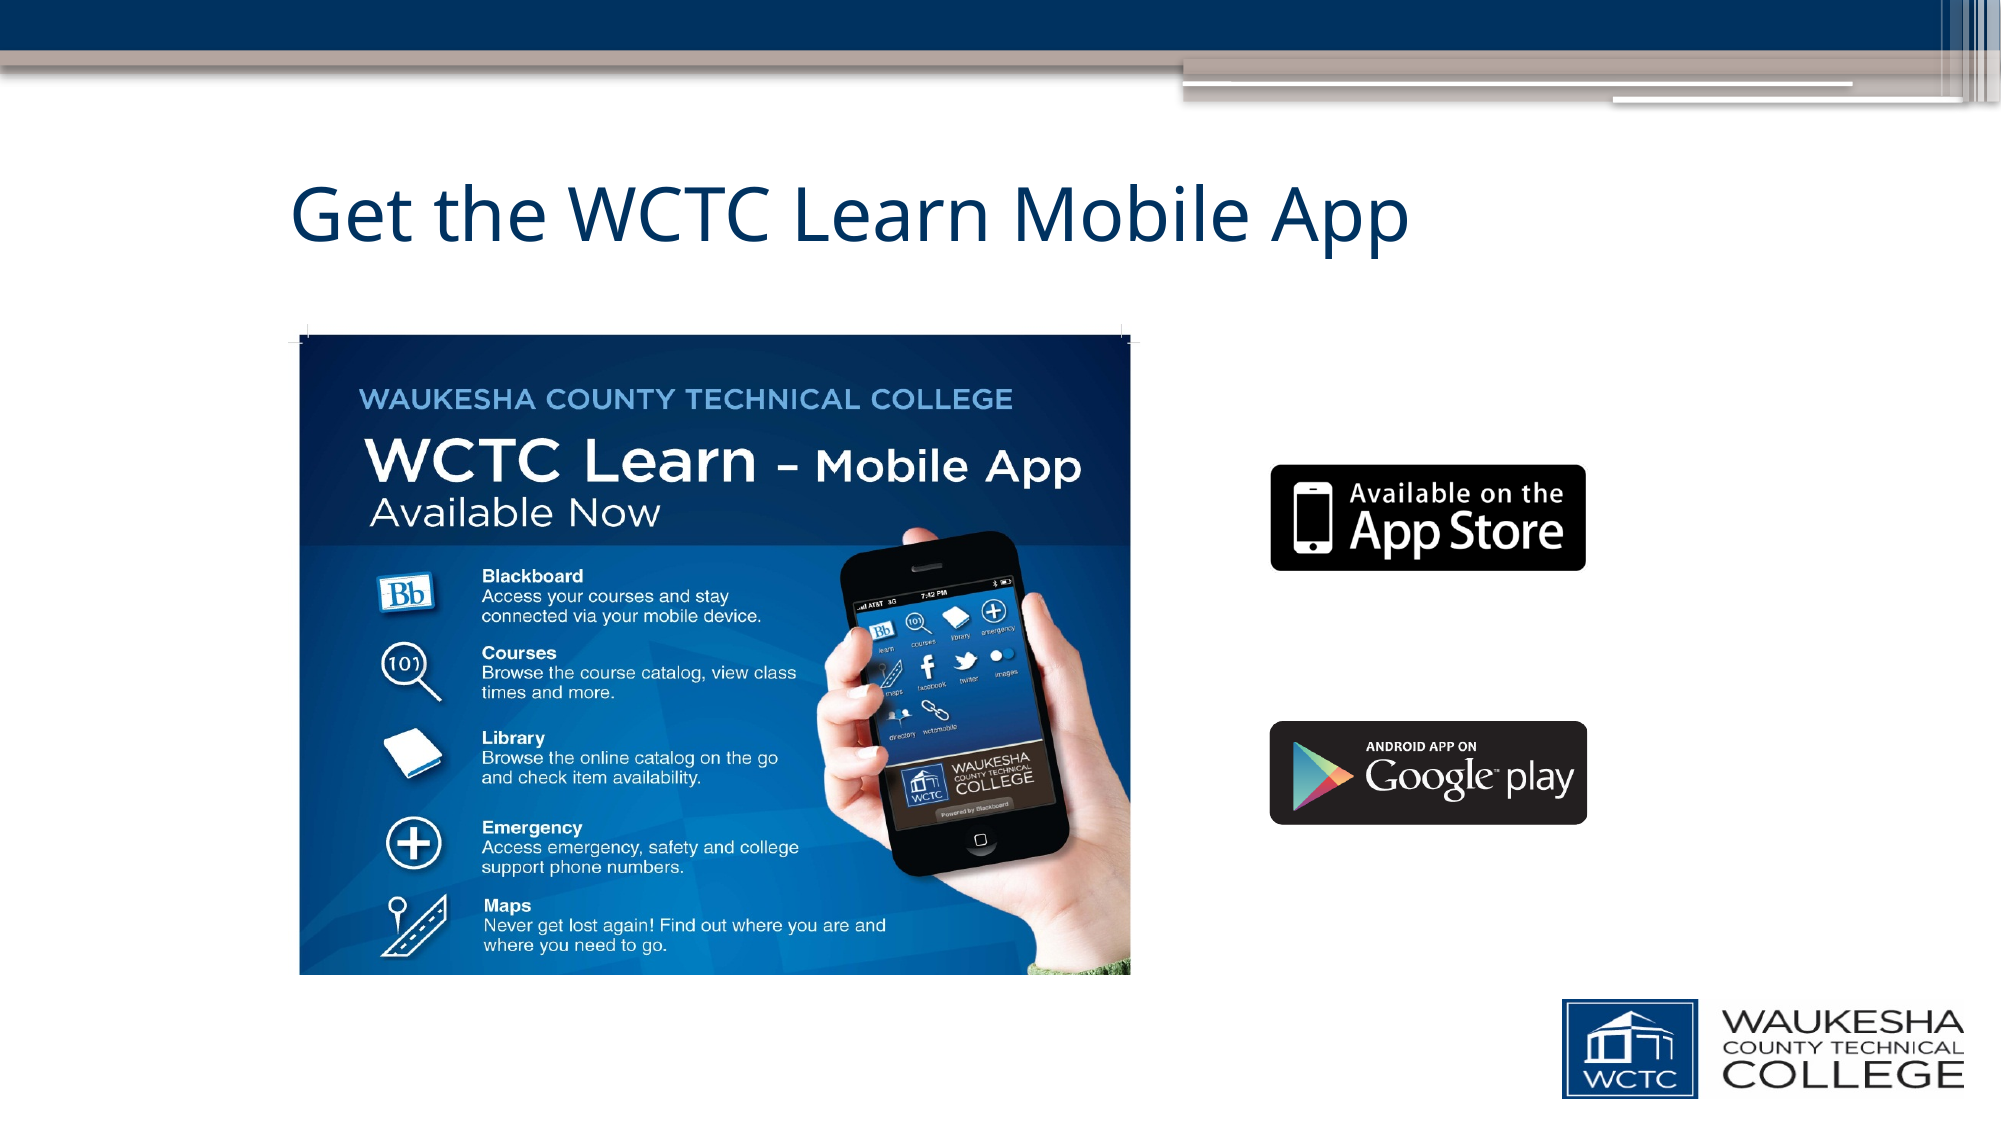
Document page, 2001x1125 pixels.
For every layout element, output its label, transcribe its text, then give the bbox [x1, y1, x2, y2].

picture [1268, 462, 1588, 573]
picture [287, 324, 1141, 976]
picture [1269, 712, 1588, 826]
text_box Get the WCTC Learn Mobile App [274, 159, 1563, 291]
picture [1562, 999, 1964, 1099]
